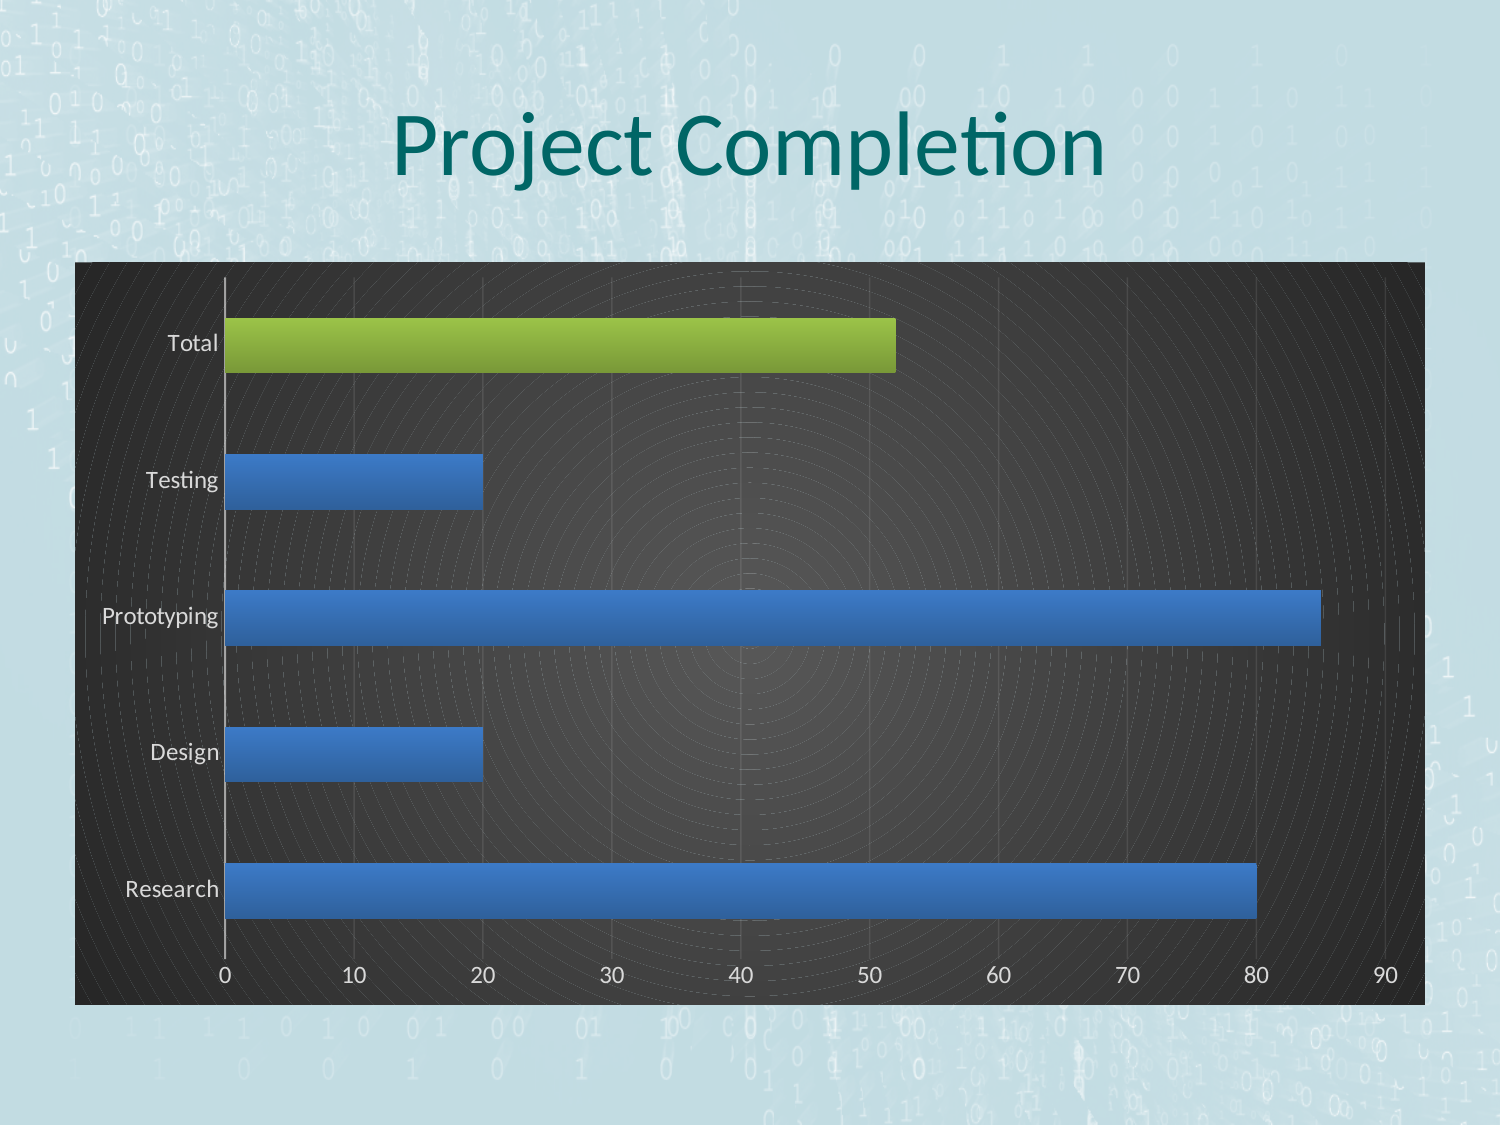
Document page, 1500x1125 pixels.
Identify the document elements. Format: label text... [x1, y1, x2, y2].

chart [74, 262, 1426, 1006]
title Project Completion [75, 45, 1425, 233]
